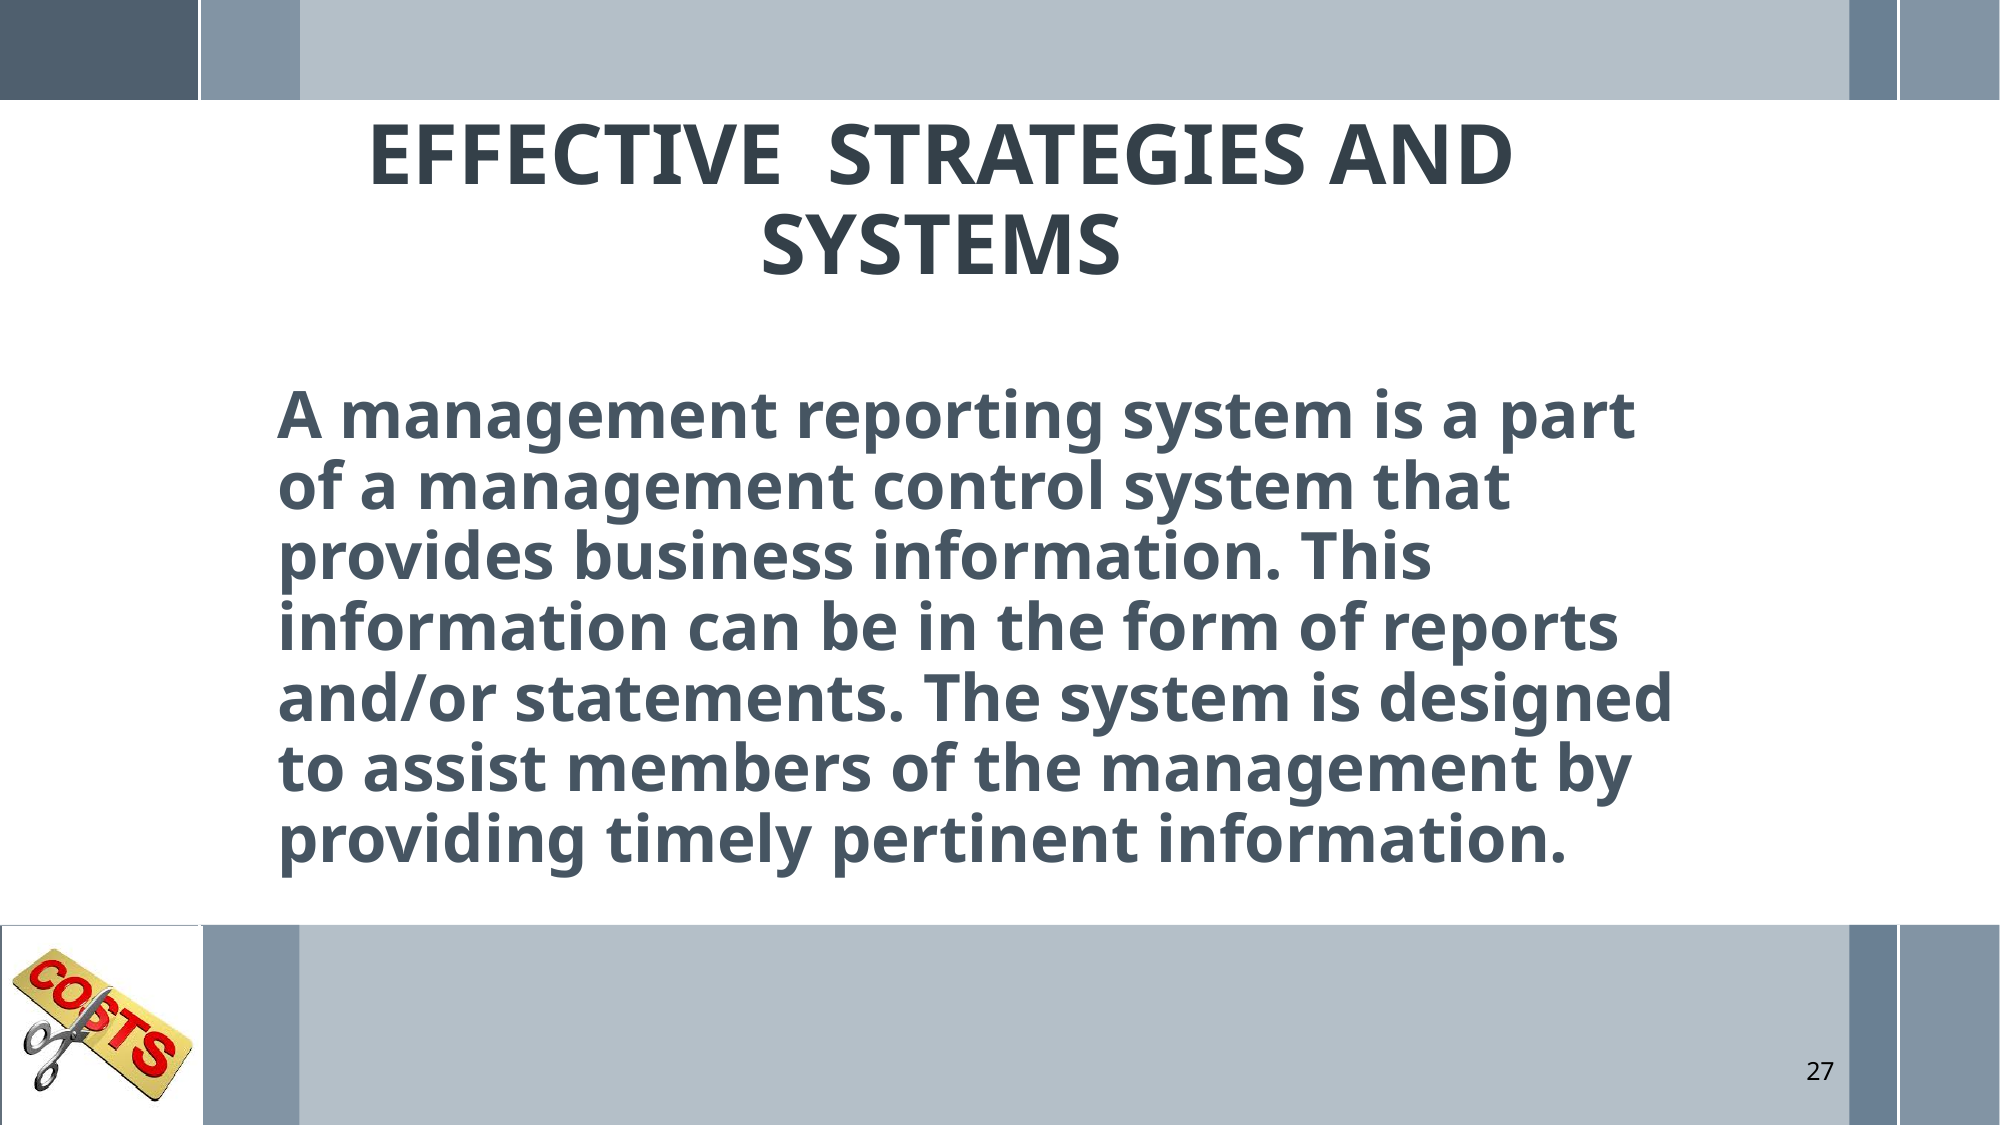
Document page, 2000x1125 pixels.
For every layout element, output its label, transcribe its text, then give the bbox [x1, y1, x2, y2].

title EFFECTIVE STRATEGIES AND SYSTEMS [262, 87, 1622, 300]
slide_number 27 [1749, 1042, 1850, 1103]
list A management reporting system is a part of a management control system that provides business information. This information can be in the form of reports and/or statements. The system is designed to assist members of the management by providing timely pertinent information. [262, 375, 1700, 913]
picture [2, 926, 203, 1125]
